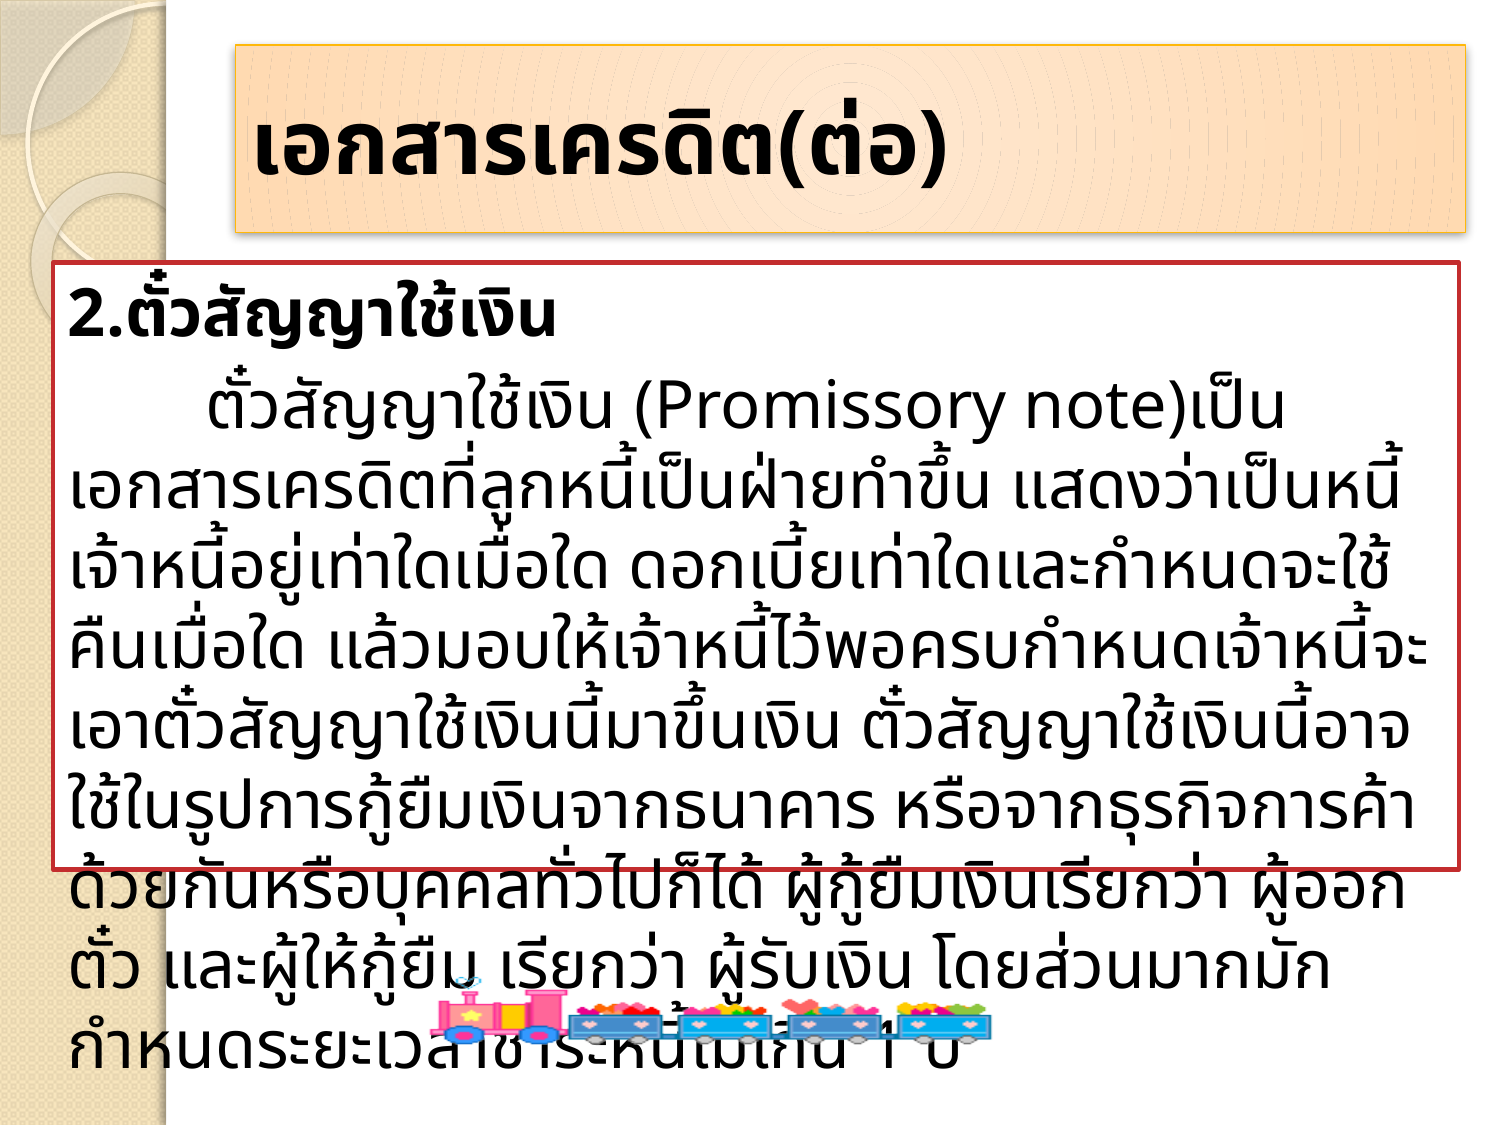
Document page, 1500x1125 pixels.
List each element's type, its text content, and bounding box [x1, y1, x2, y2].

list 2.ตั๋วสัญญาใช้เงิน ตั๋วสัญญาใช้เงิน (Promissory note)เป็นเอกสารเครดิตที่ลูกหนี้เป็นฝ่ายทำขึ้น แสดงว่าเป็นหนี้เจ้าหนี้อยู่เท่าใดเมื่อใด ดอกเบี้ยเท่าใดและกำหนดจะใช้คืนเมื่อใด แล้วมอบให้เจ้าหนี้ไว้พอครบกำหนดเจ้าหนี้จะเอาตั๋วสัญญาใช้เงินนี้มาขึ้นเงิน ตั๋วสัญญาใช้เงินนี้อาจใช้ในรูปการกู้ยืมเงินจากธนาคาร หรือจากธุรกิจการค้าด้วยกันหรือบุคคลทั่วไปก็ได้ ผู้กู้ยืมเงินเรียกว่า ผู้ออกตั๋ว และผู้ให้กู้ยืม เรียกว่า ผู้รับเงิน โดยส่วนมากมักกำหนดระยะเวลาชำระหนี้ไม่เกิน 1 ปี [51, 260, 1461, 872]
title เอกสารเครดิต(ต่อ) [235, 44, 1466, 233]
picture [418, 952, 1011, 1059]
